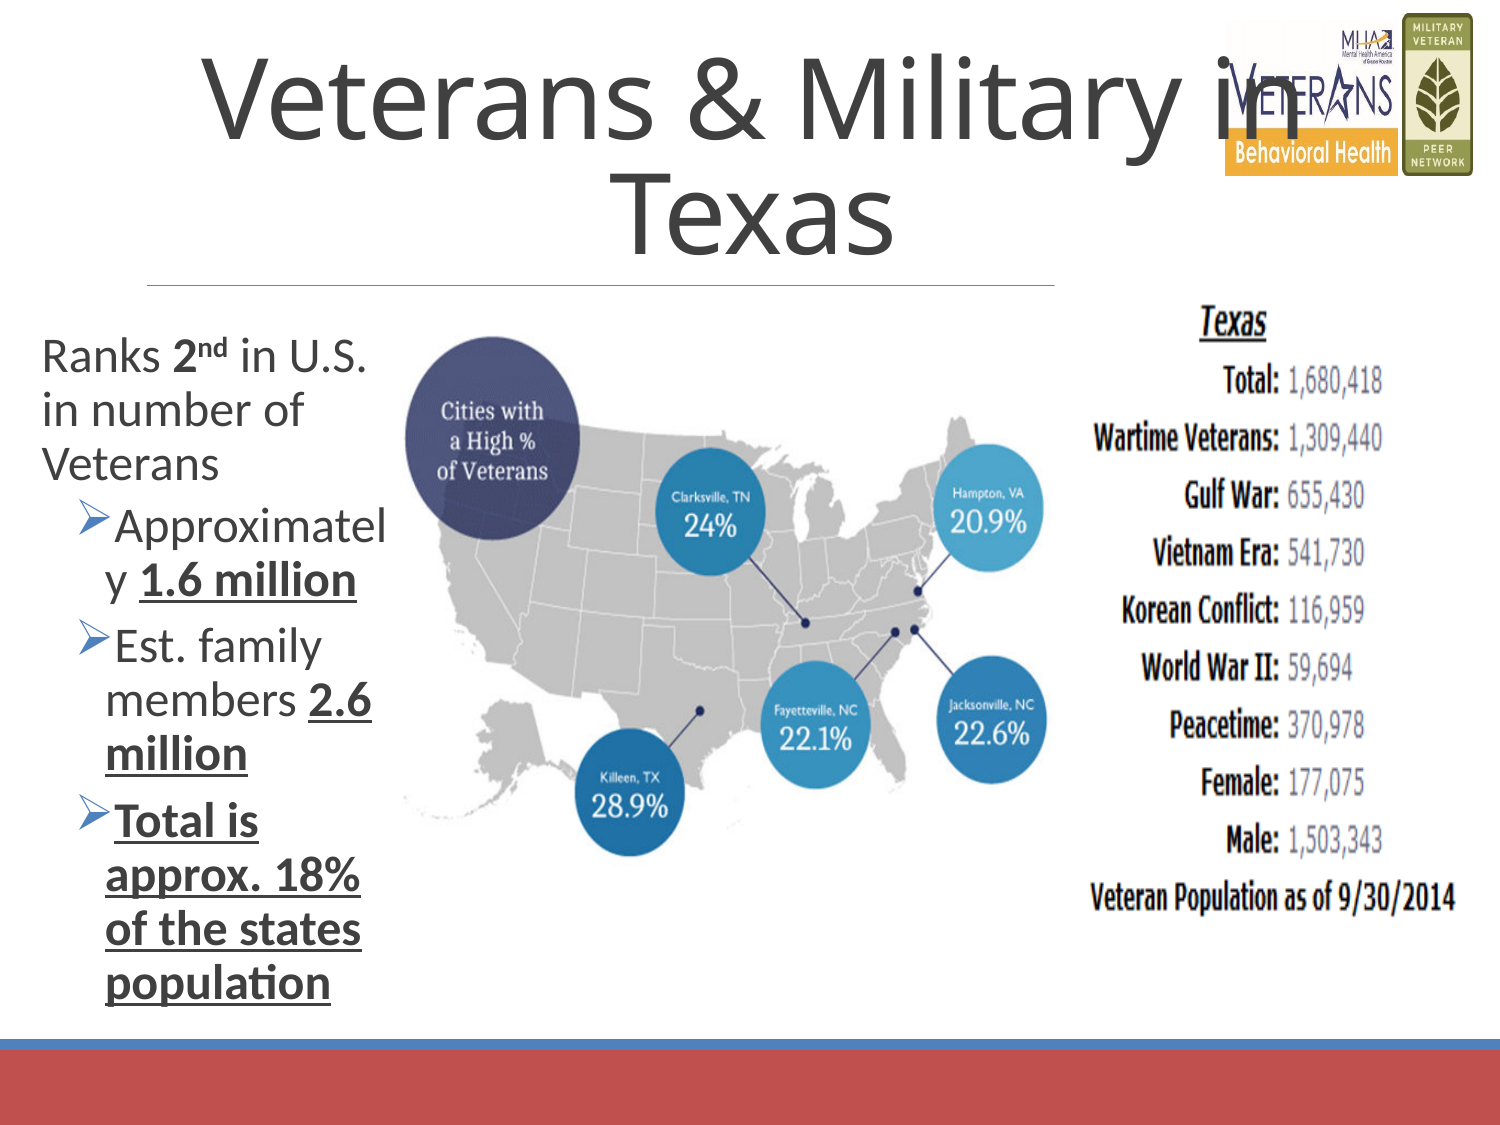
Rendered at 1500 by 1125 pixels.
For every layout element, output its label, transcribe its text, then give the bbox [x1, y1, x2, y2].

picture [390, 284, 1500, 935]
picture [1225, 20, 1398, 176]
picture [1402, 13, 1473, 176]
title Veterans & Military in Texas [135, 47, 1373, 285]
list Ranks 2nd in U.S. in number of Veterans Approximately 1.6 million Est. family members 2.6 million Total is approx. 18% of the states population [41, 321, 392, 1054]
